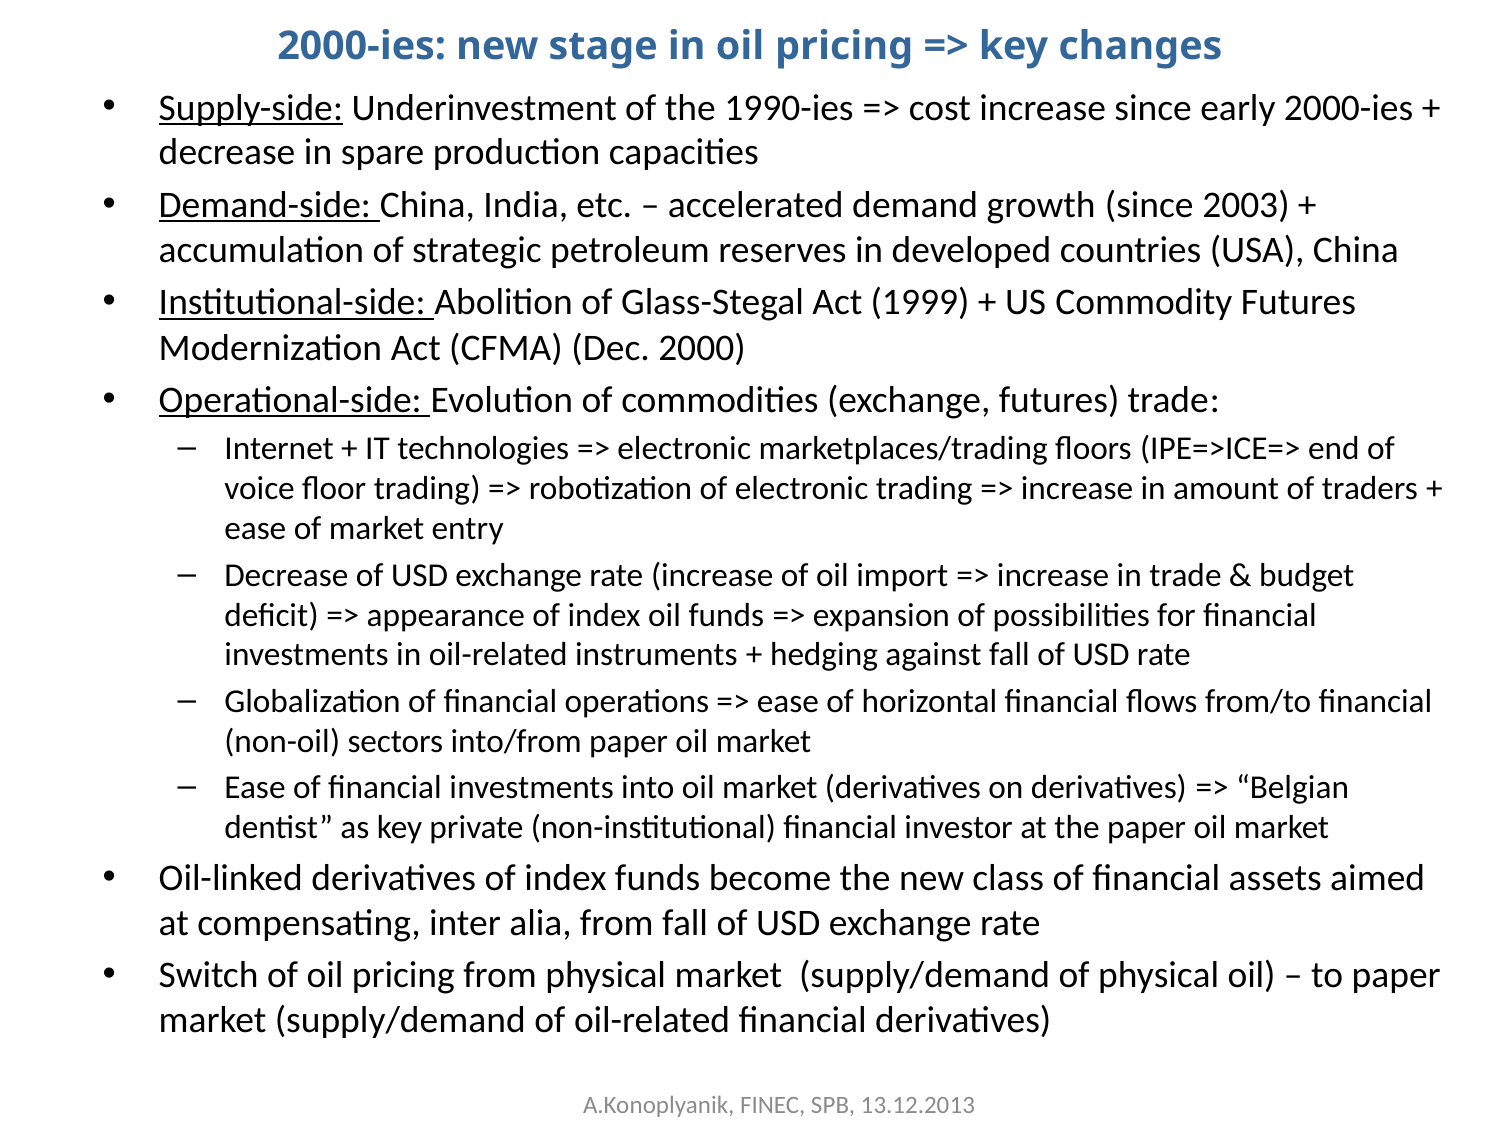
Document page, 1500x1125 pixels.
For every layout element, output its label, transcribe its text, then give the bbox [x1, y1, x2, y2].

title 2000-ies: new stage in oil pricing => key changes [0, 12, 1500, 75]
list Supply-side: Underinvestment of the 1990-ies => cost increase since early 2000-ies + decrease in spare production capacities Demand-side: China, India, etc. – accelerated demand growth (since 2003) + accumulation of strategic petroleum reserves in developed countries (USA), China Institutional-side: Abolition of Glass-Stegal Act (1999) + US Commodity Futures Modernization Act (CFMA) (Dec. 2000) Operational-side: Evolution of commodities (exchange, futures) trade: Internet + IT technologies => electronic marketplaces/trading floors (IPE=>ICE=> end of voice floor trading) => robotization of electronic trading => increase in amount of traders + ease of market entry Decrease of USD exchange rate (increase of oil import => increase in trade & budget deficit) => appearance of index oil funds => expansion of possibilities for financial investments in oil-related instruments + hedging against fall of USD rate Globalization of financial operations => ease of horizontal financial flows from/to financial (non-oil) sectors into/from paper oil market Ease of financial investments into oil market (derivatives on derivatives) => “Belgian dentist” as key private (non-institutional) financial investor at the paper oil market Oil-linked derivatives of index funds become the new class of financial assets aimed at compensating, inter alia, from fall of USD exchange rate Switch of oil pricing from physical market (supply/demand of physical oil) – to paper market (supply/demand of oil-related financial derivatives) [87, 75, 1463, 1079]
footer A.Konoplyanik, FINEC, SPB, 13.12.2013 [301, 1066, 1258, 1125]
